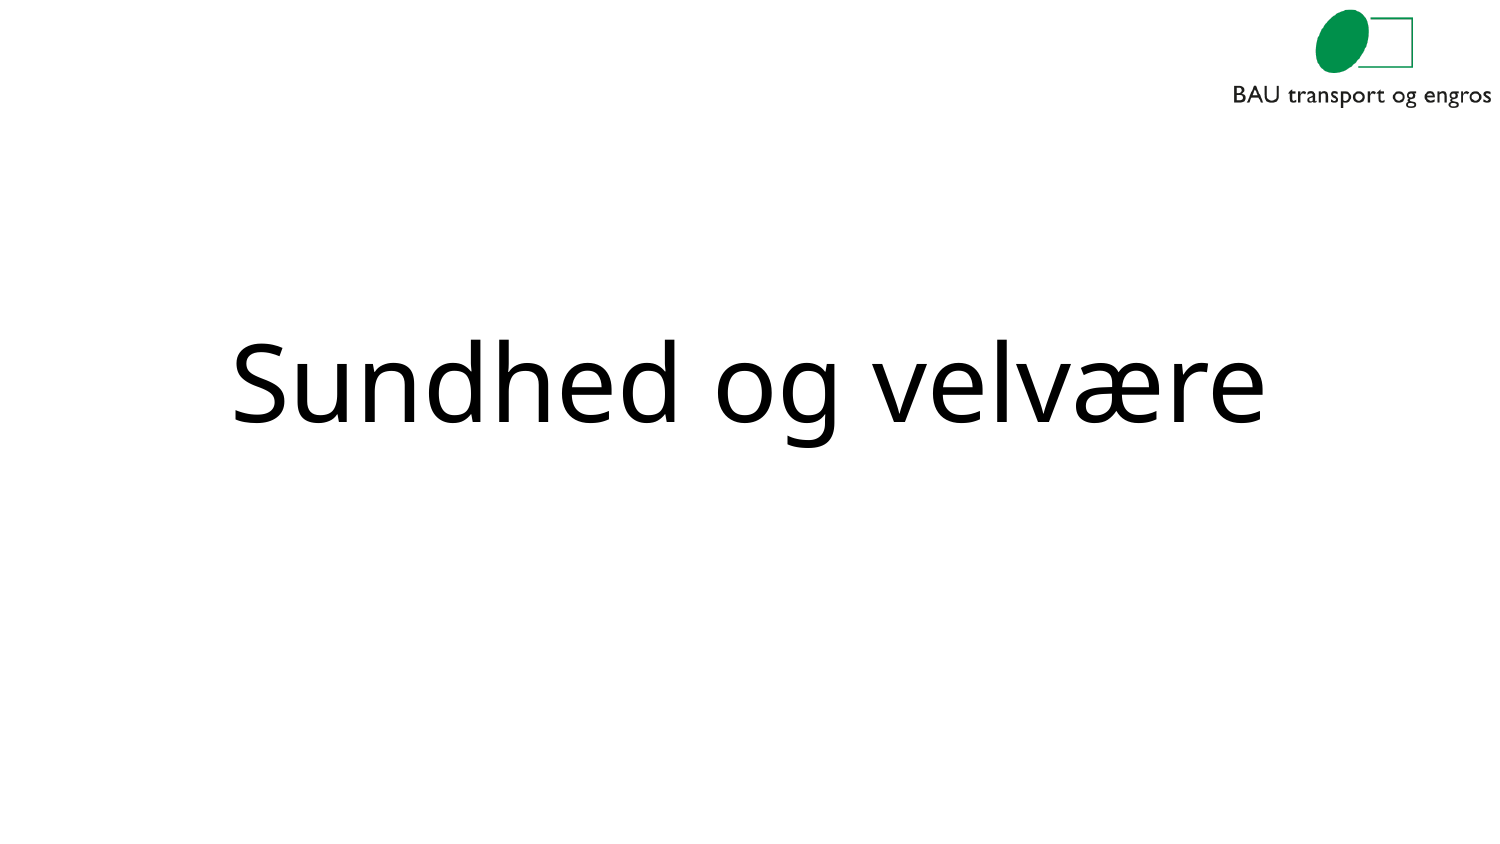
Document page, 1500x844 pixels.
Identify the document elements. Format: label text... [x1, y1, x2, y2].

picture [1232, 7, 1492, 108]
title Sundhed og velvære [51, 122, 1449, 459]
